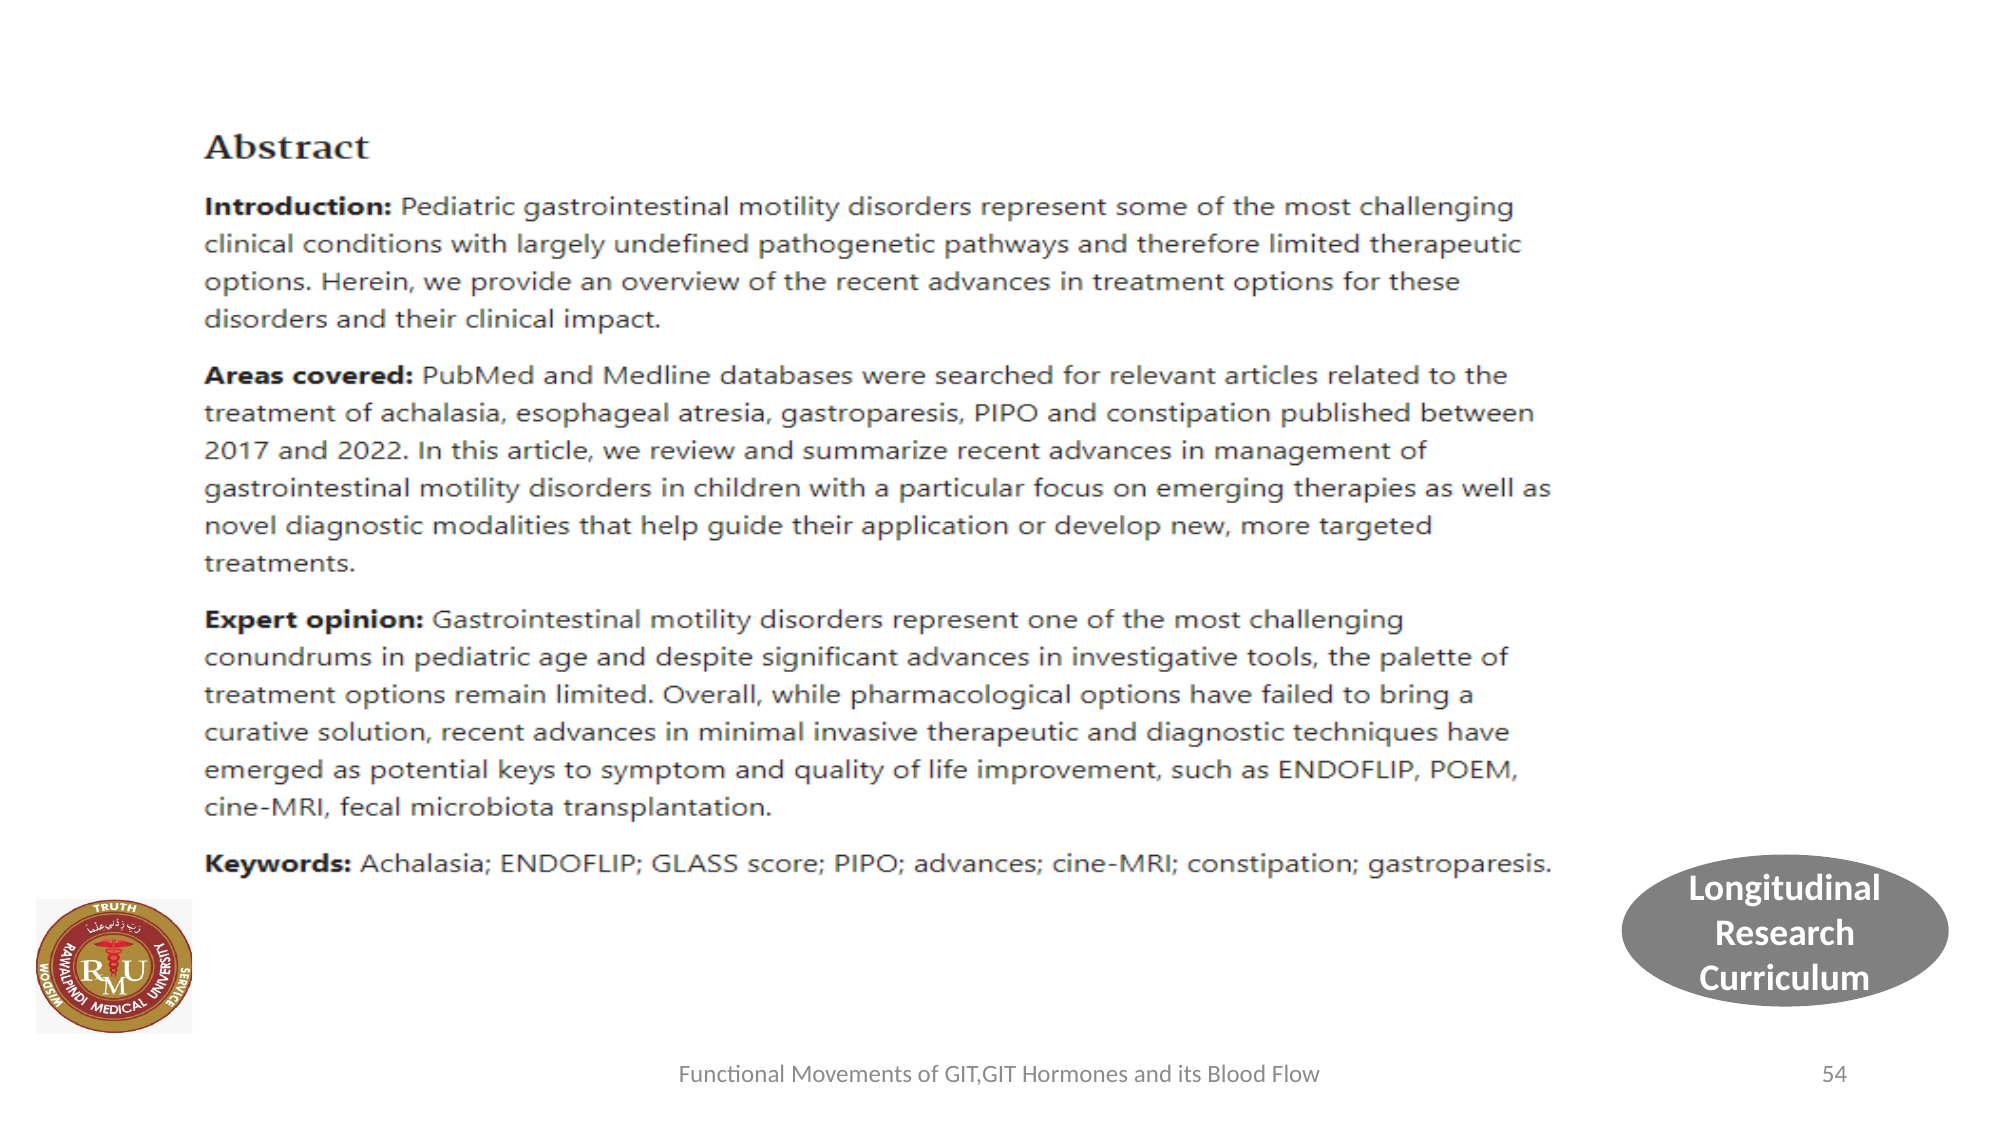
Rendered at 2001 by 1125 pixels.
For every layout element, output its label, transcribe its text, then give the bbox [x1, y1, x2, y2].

picture [35, 899, 193, 1034]
picture [192, 112, 1558, 891]
slide_number 54 [1412, 1042, 1863, 1103]
text_box Longitudinal Research Curriculum [1621, 854, 1949, 1007]
footer Functional Movements of GIT,GIT Hormones and its Blood Flow [662, 1042, 1338, 1103]
